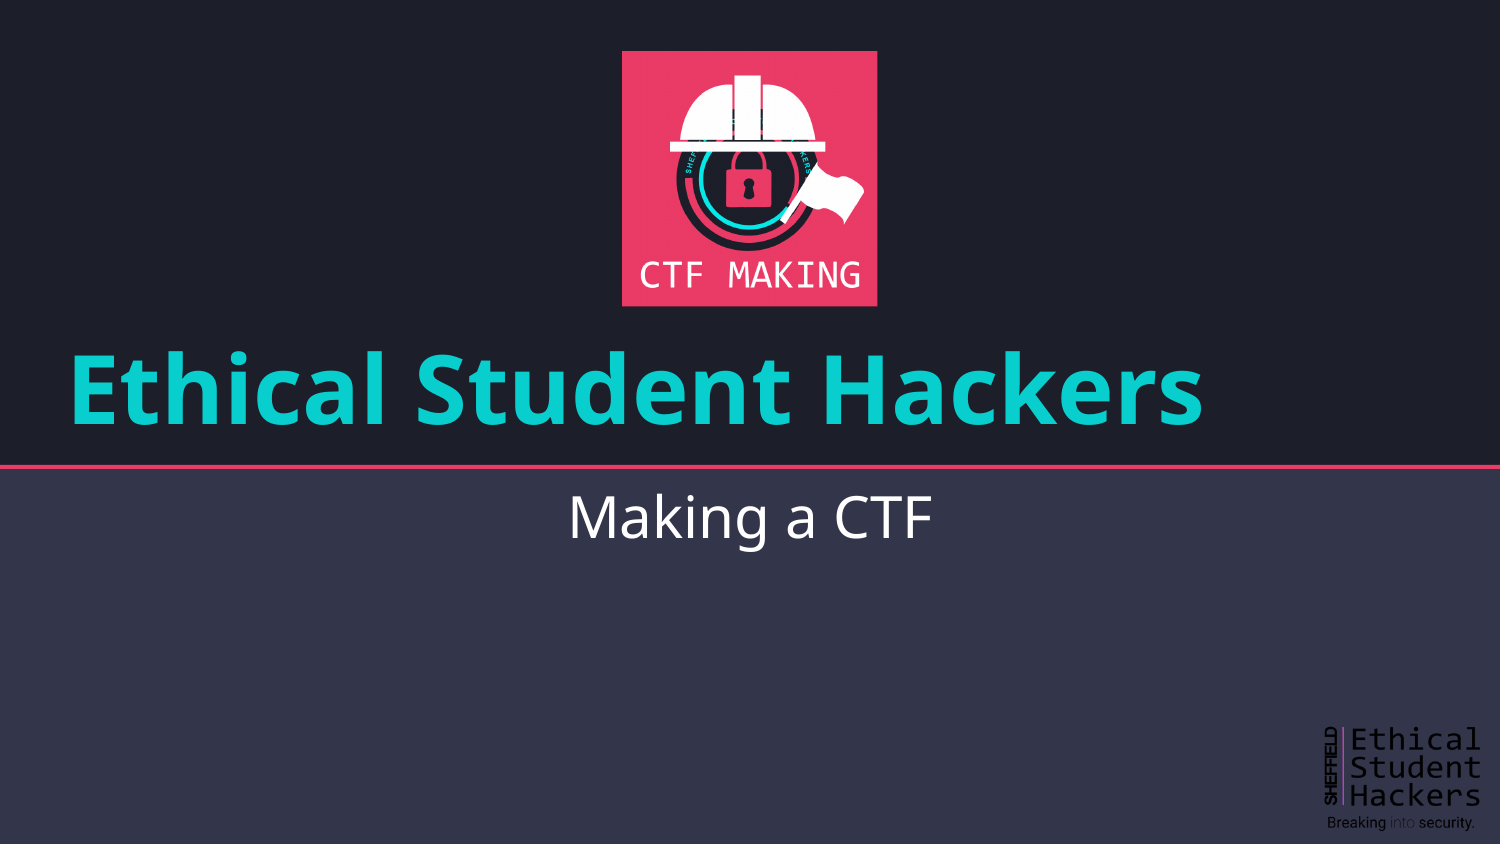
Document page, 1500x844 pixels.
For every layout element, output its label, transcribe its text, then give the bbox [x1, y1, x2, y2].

subtitle Making a CTF [51, 464, 1449, 595]
title Ethical Student Hackers [51, 122, 1449, 459]
picture [622, 51, 878, 308]
picture [1307, 709, 1500, 844]
